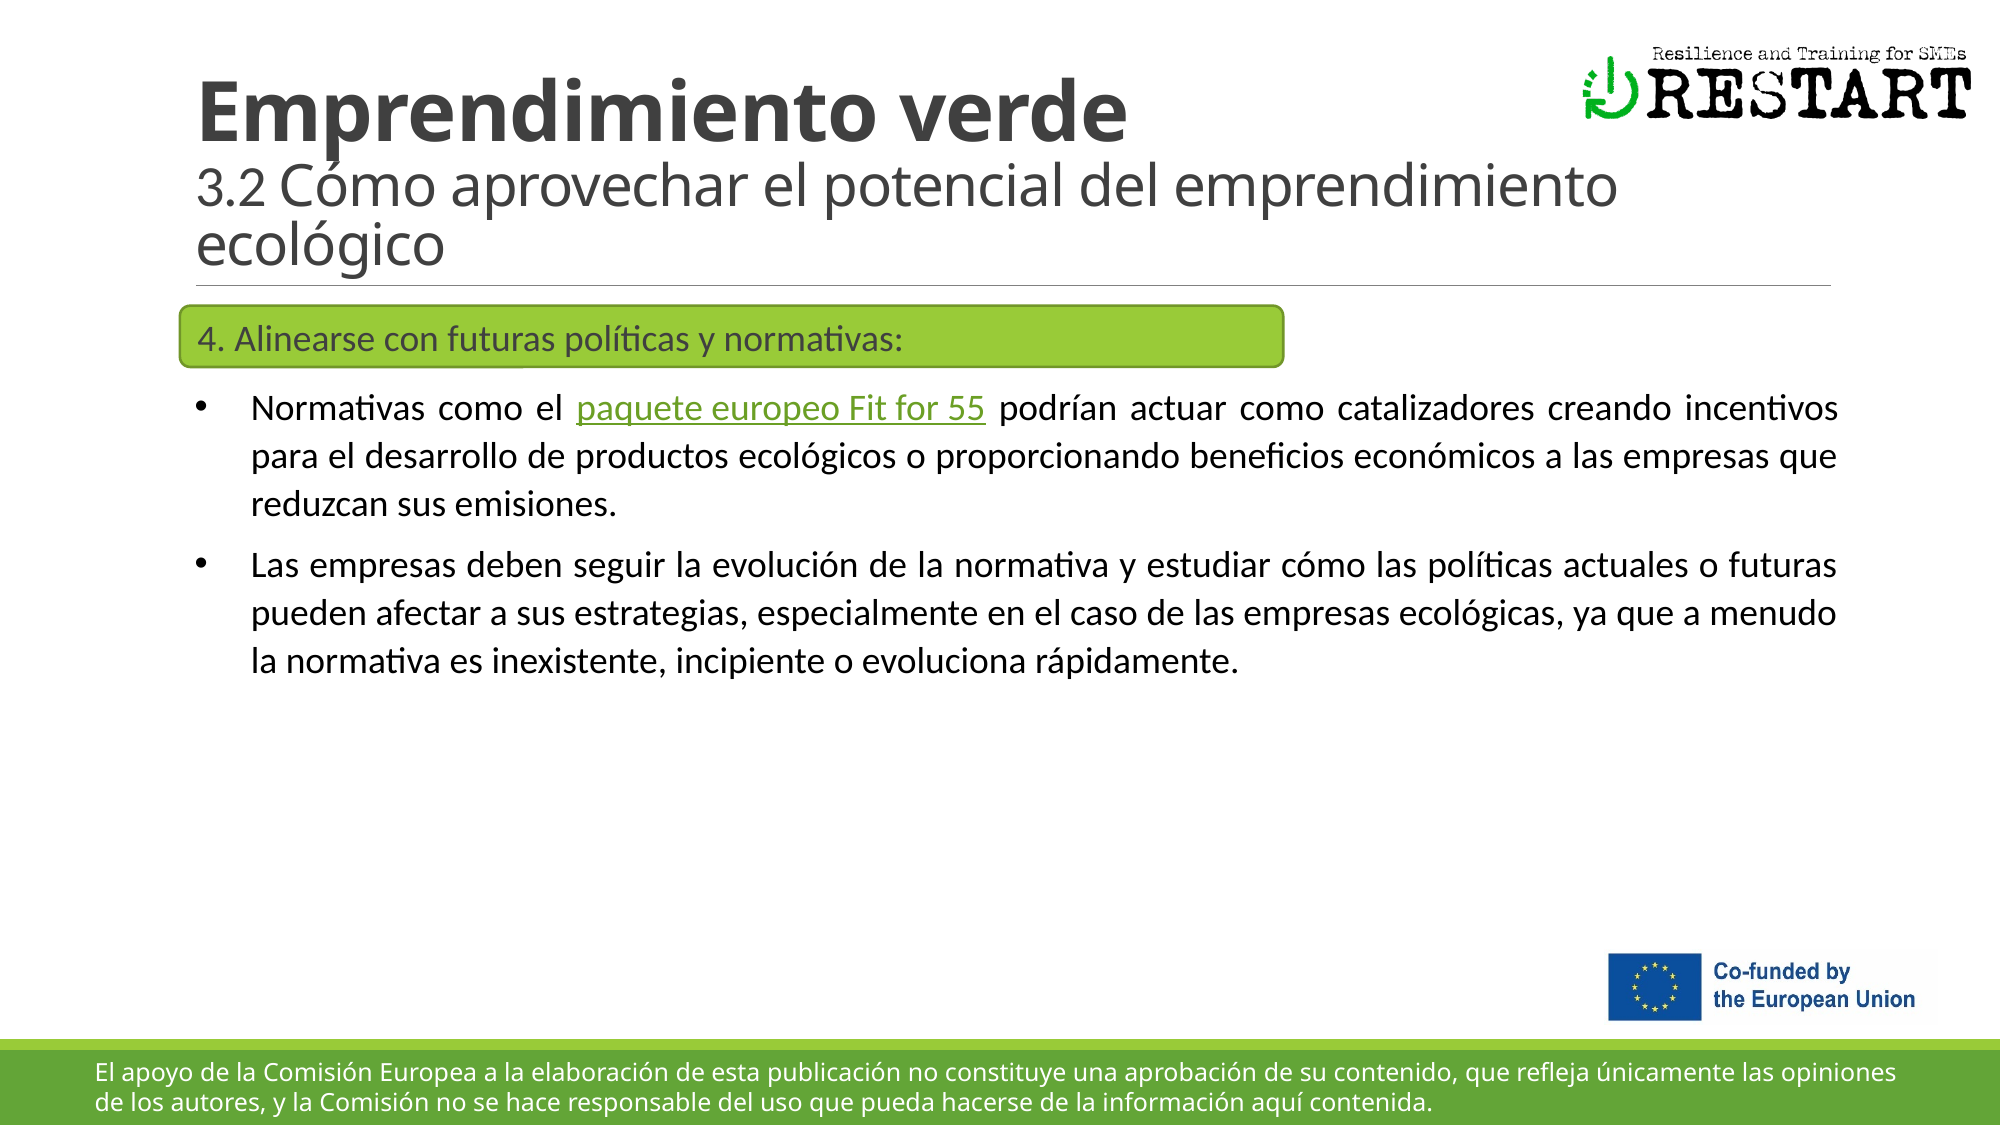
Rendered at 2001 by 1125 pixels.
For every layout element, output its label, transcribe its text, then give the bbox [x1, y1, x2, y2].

text_box Normativas como el paquete europeo Fit for 55 podrían actuar como catalizadores creando incentivos para el desarrollo de productos ecológicos o proporcionando beneficios económicos a las empresas que reduzcan sus emisiones. Las empresas deben seguir la evolución de la normativa y estudiar cómo las políticas actuales o futuras pueden afectar a sus estrategias, especialmente en el caso de las empresas ecológicas, ya que a menudo la normativa es inexistente, incipiente o evoluciona rápidamente. [179, 372, 1855, 689]
text_box 4. Alinearse con futuras políticas y normativas: [178, 304, 1285, 369]
title Emprendimiento verde 3.2 Cómo aprovechar el potencial del emprendimiento ecológico [179, 47, 1830, 285]
picture [1582, 46, 1971, 119]
text_box El apoyo de la Comisión Europea a la elaboración de esta publicación no constituye una aprobación de su contenido, que refleja únicamente las opiniones de los autores, y la Comisión no se hace responsable del uso que pueda hacerse de la información aquí contenida. [79, 1049, 1925, 1124]
picture [1604, 949, 1938, 1026]
